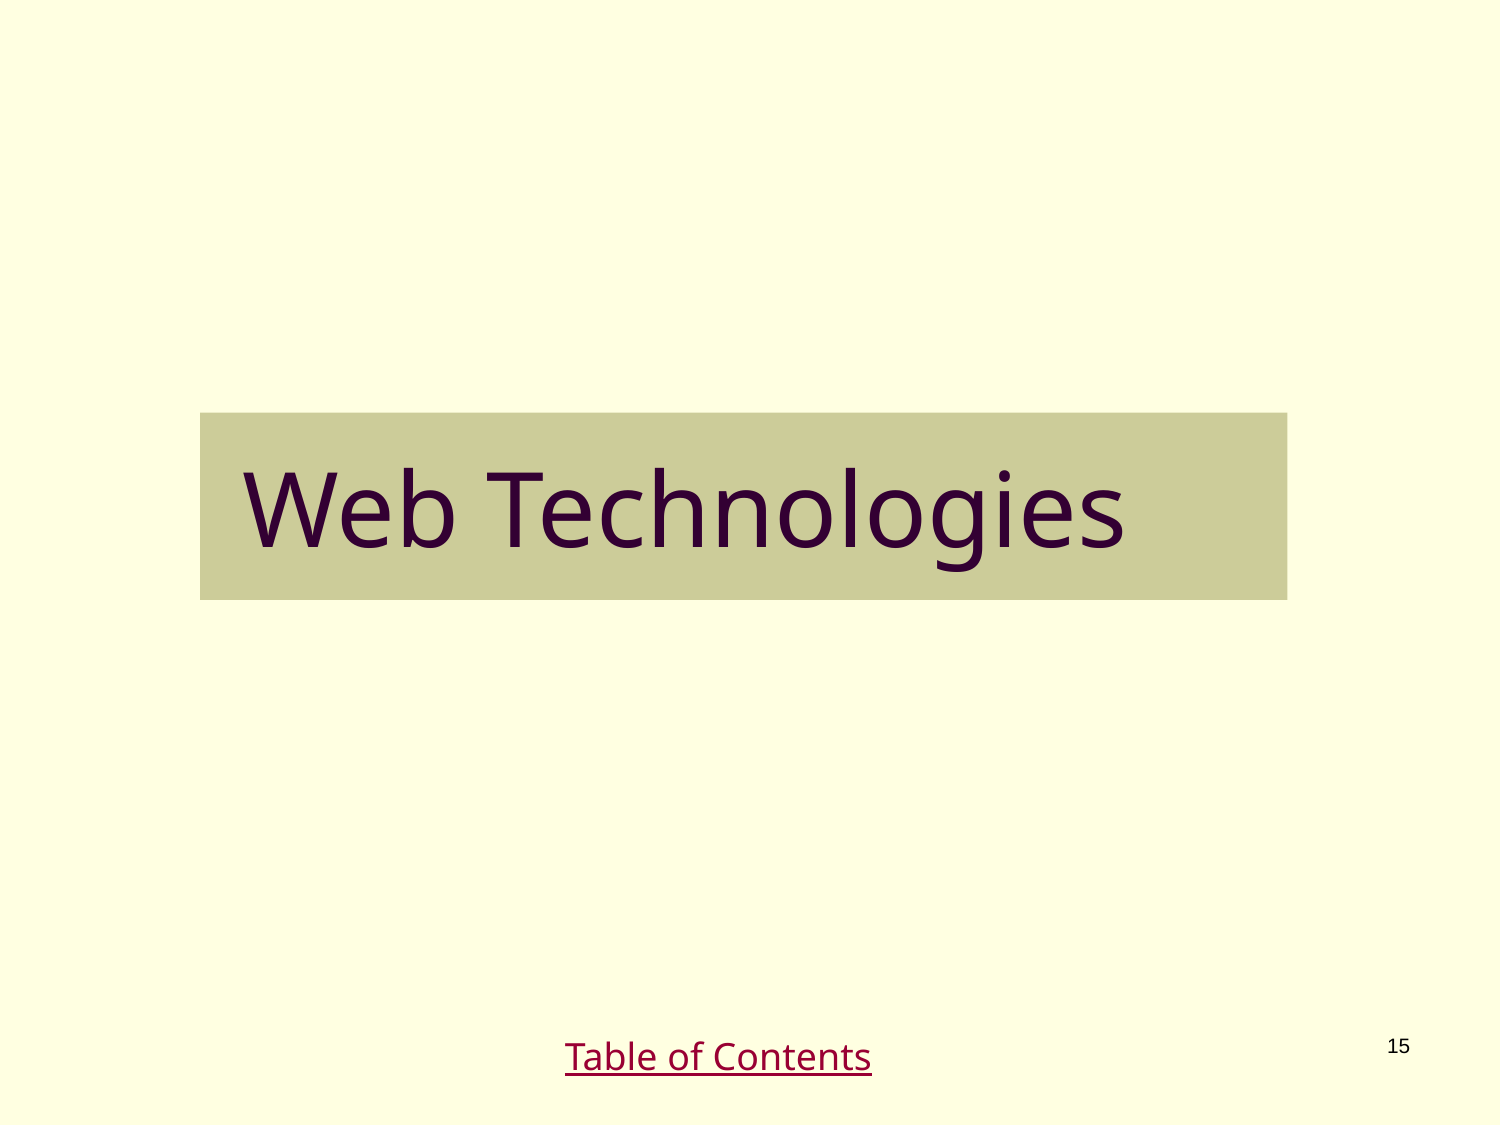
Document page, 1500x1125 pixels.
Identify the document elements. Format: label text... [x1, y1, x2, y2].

slide_number 15 [1112, 1024, 1426, 1101]
title Web Technologies [200, 412, 1288, 600]
footer Table of Contents [549, 1024, 1038, 1101]
